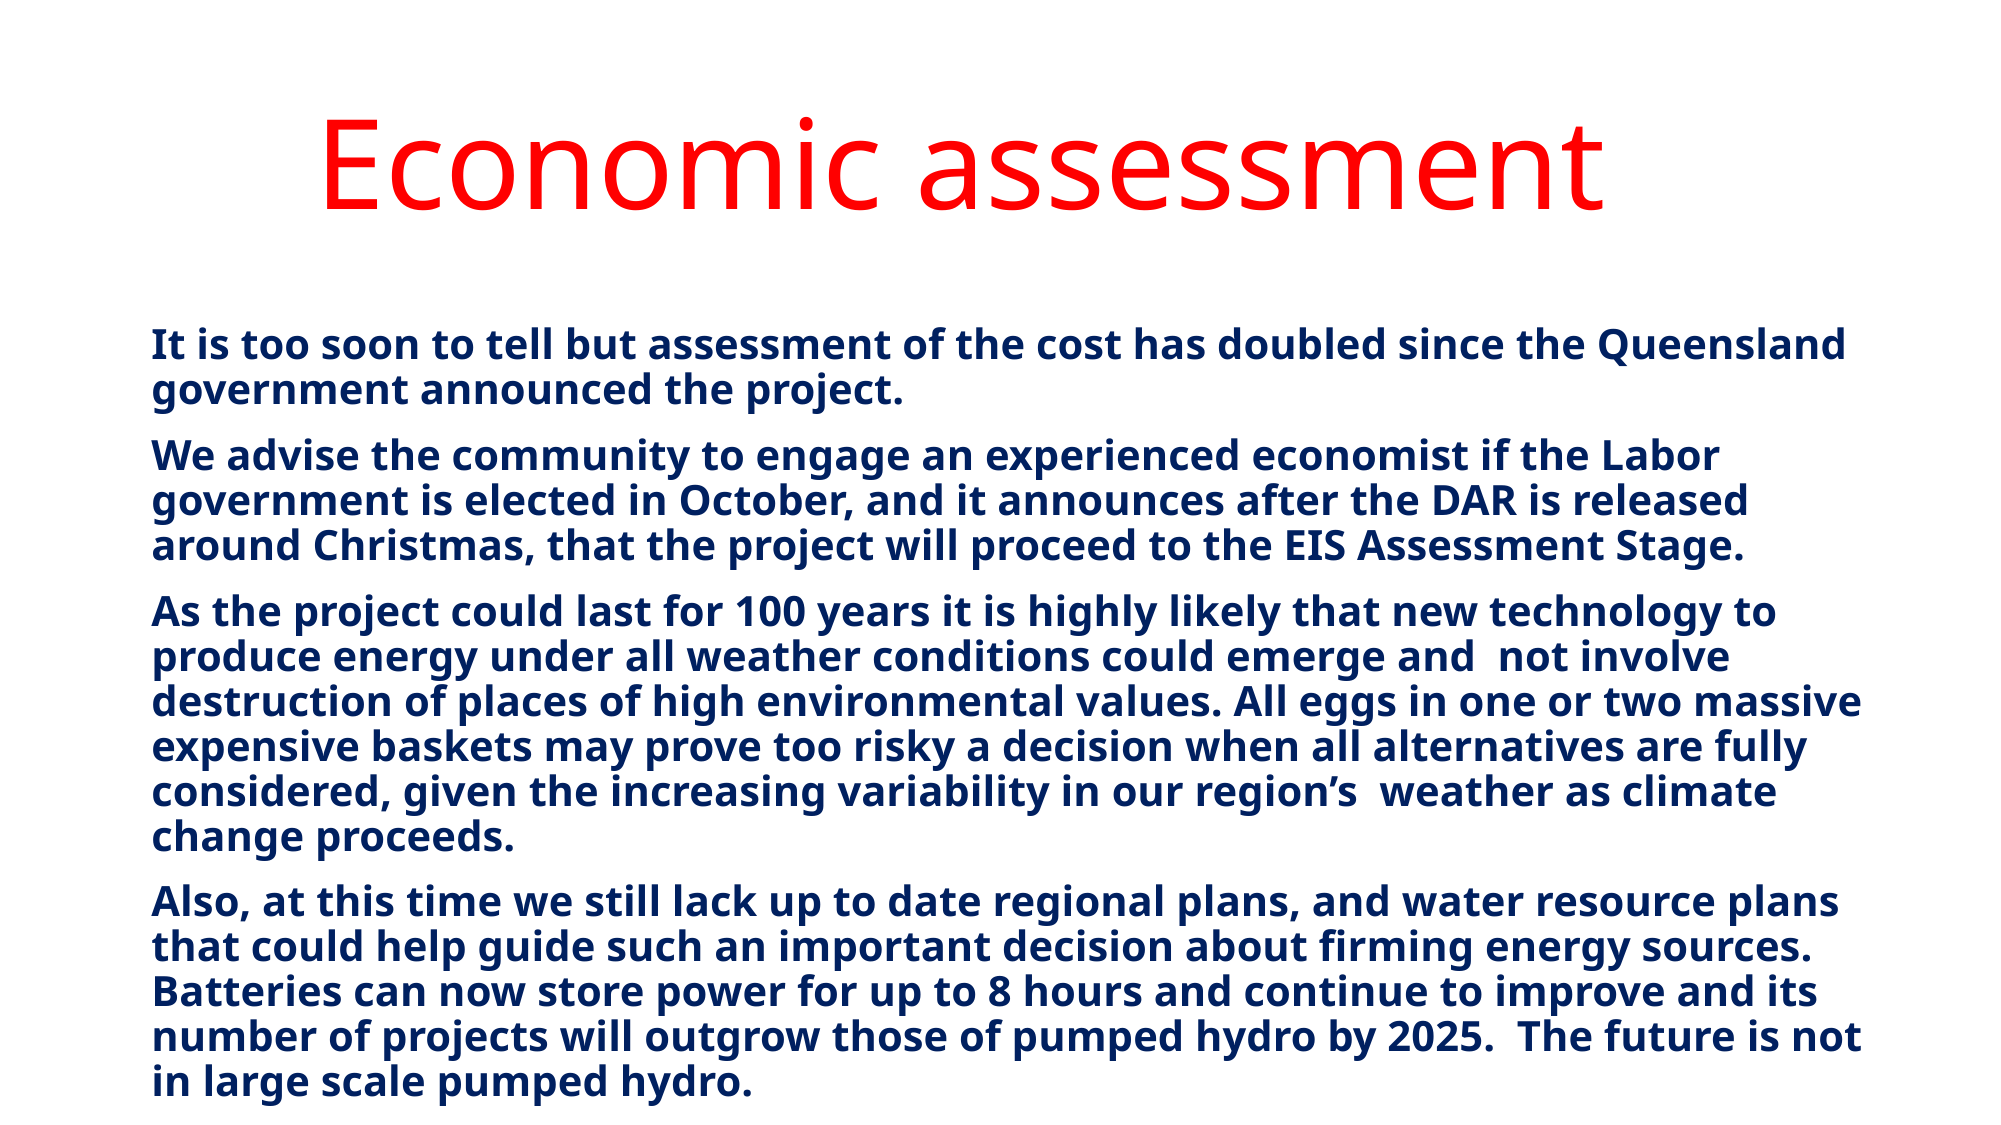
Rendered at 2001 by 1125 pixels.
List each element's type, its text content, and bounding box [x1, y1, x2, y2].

list It is too soon to tell but assessment of the cost has doubled since the Queensland government announced the project. We advise the community to engage an experienced economist if the Labor government is elected in October, and it announces after the DAR is released around Christmas, that the project will proceed to the EIS Assessment Stage. As the project could last for 100 years it is highly likely that new technology to produce energy under all weather conditions could emerge and not involve destruction of places of high environmental values. All eggs in one or two massive expensive baskets may prove too risky a decision when all alternatives are fully considered, given the increasing variability in our region’s weather as climate change proceeds. Also, at this time we still lack up to date regional plans, and water resource plans that could help guide such an important decision about firming energy sources. Batteries can now store power for up to 8 hours and continue to improve and its number of projects will outgrow those of pumped hydro by 2025. The future is not in large scale pumped hydro. [136, 315, 1912, 1065]
title Economic assessment [155, 92, 1767, 245]
